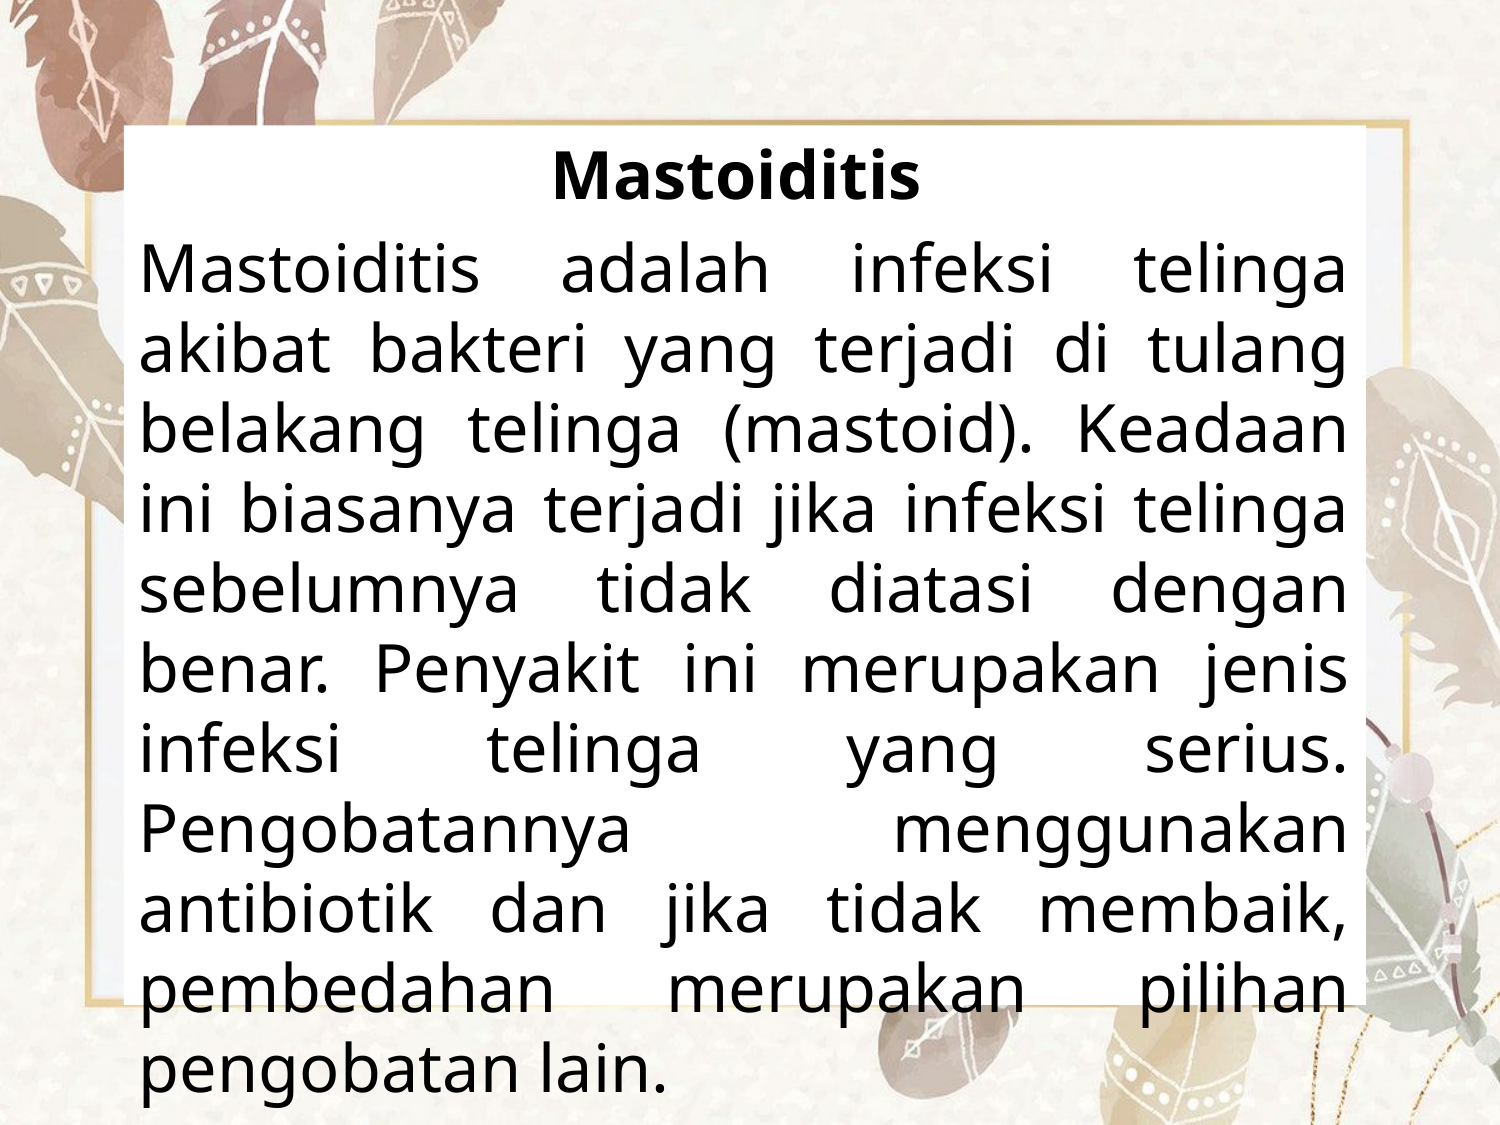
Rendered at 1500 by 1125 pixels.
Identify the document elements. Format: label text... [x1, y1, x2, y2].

picture [0, 0, 1500, 1125]
list Mastoiditis Mastoiditis adalah infeksi telinga akibat bakteri yang terjadi di tulang belakang telinga (mastoid). Keadaan ini biasanya terjadi jika infeksi telinga sebelumnya tidak diatasi dengan benar. Penyakit ini merupakan jenis infeksi telinga yang serius. Pengobatannya menggunakan antibiotik dan jika tidak membaik, pembedahan merupakan pilihan pengobatan lain. [123, 125, 1366, 1005]
